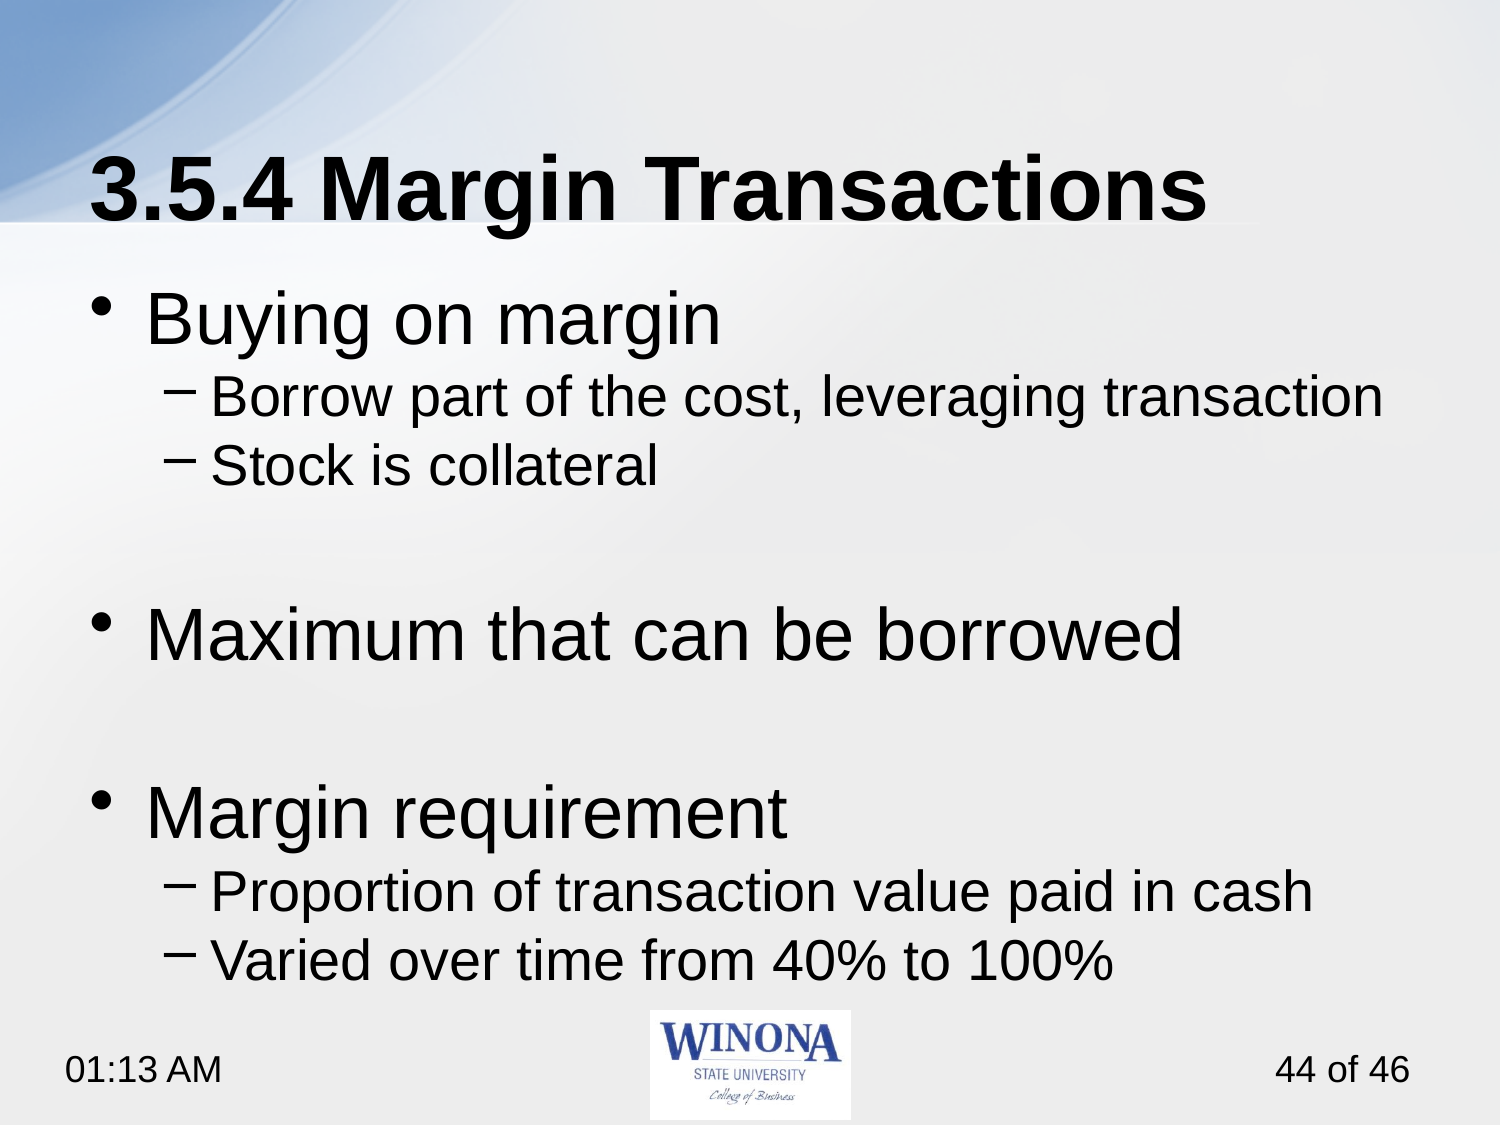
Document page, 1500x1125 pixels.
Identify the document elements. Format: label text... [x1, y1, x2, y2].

picture [0, 0, 1500, 1125]
list Buying on margin Borrow part of the cost, leveraging transaction Stock is collateral Maximum that can be borrowed Margin requirement Proportion of transaction value paid in cash Varied over time from 40% to 100% [75, 262, 1450, 1005]
title 3.5.4 Margin Transactions [75, 58, 1425, 247]
